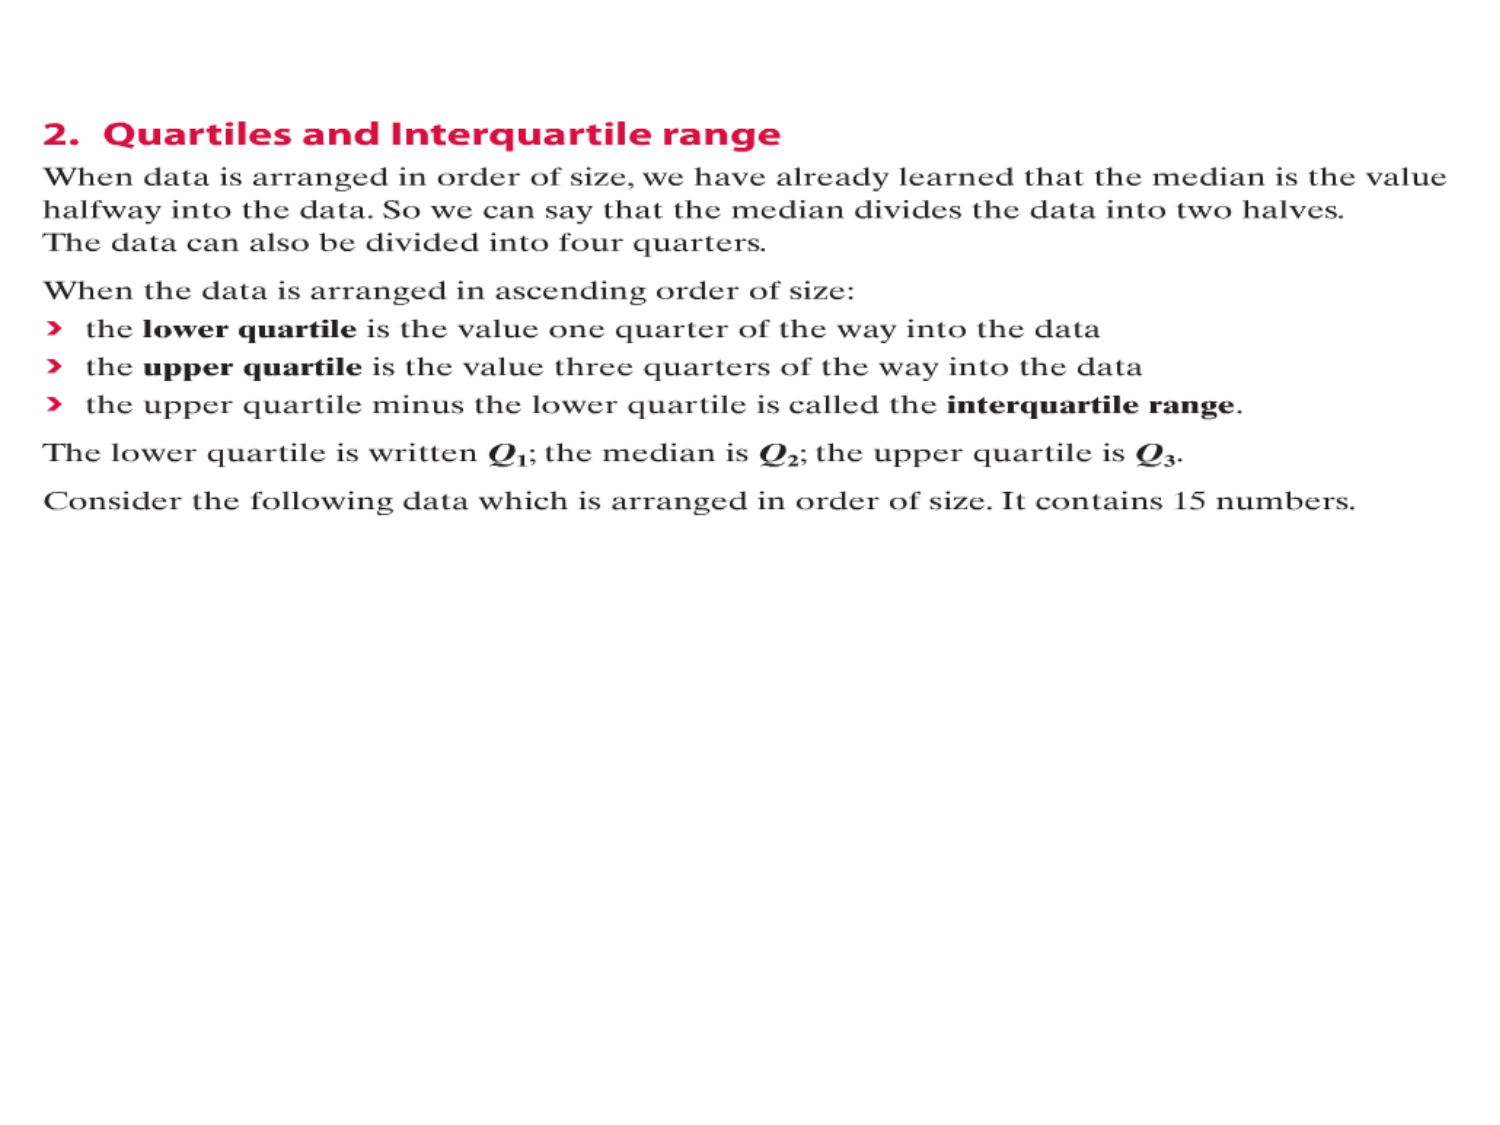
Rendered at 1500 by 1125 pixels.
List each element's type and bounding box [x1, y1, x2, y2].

picture [40, 110, 1468, 528]
